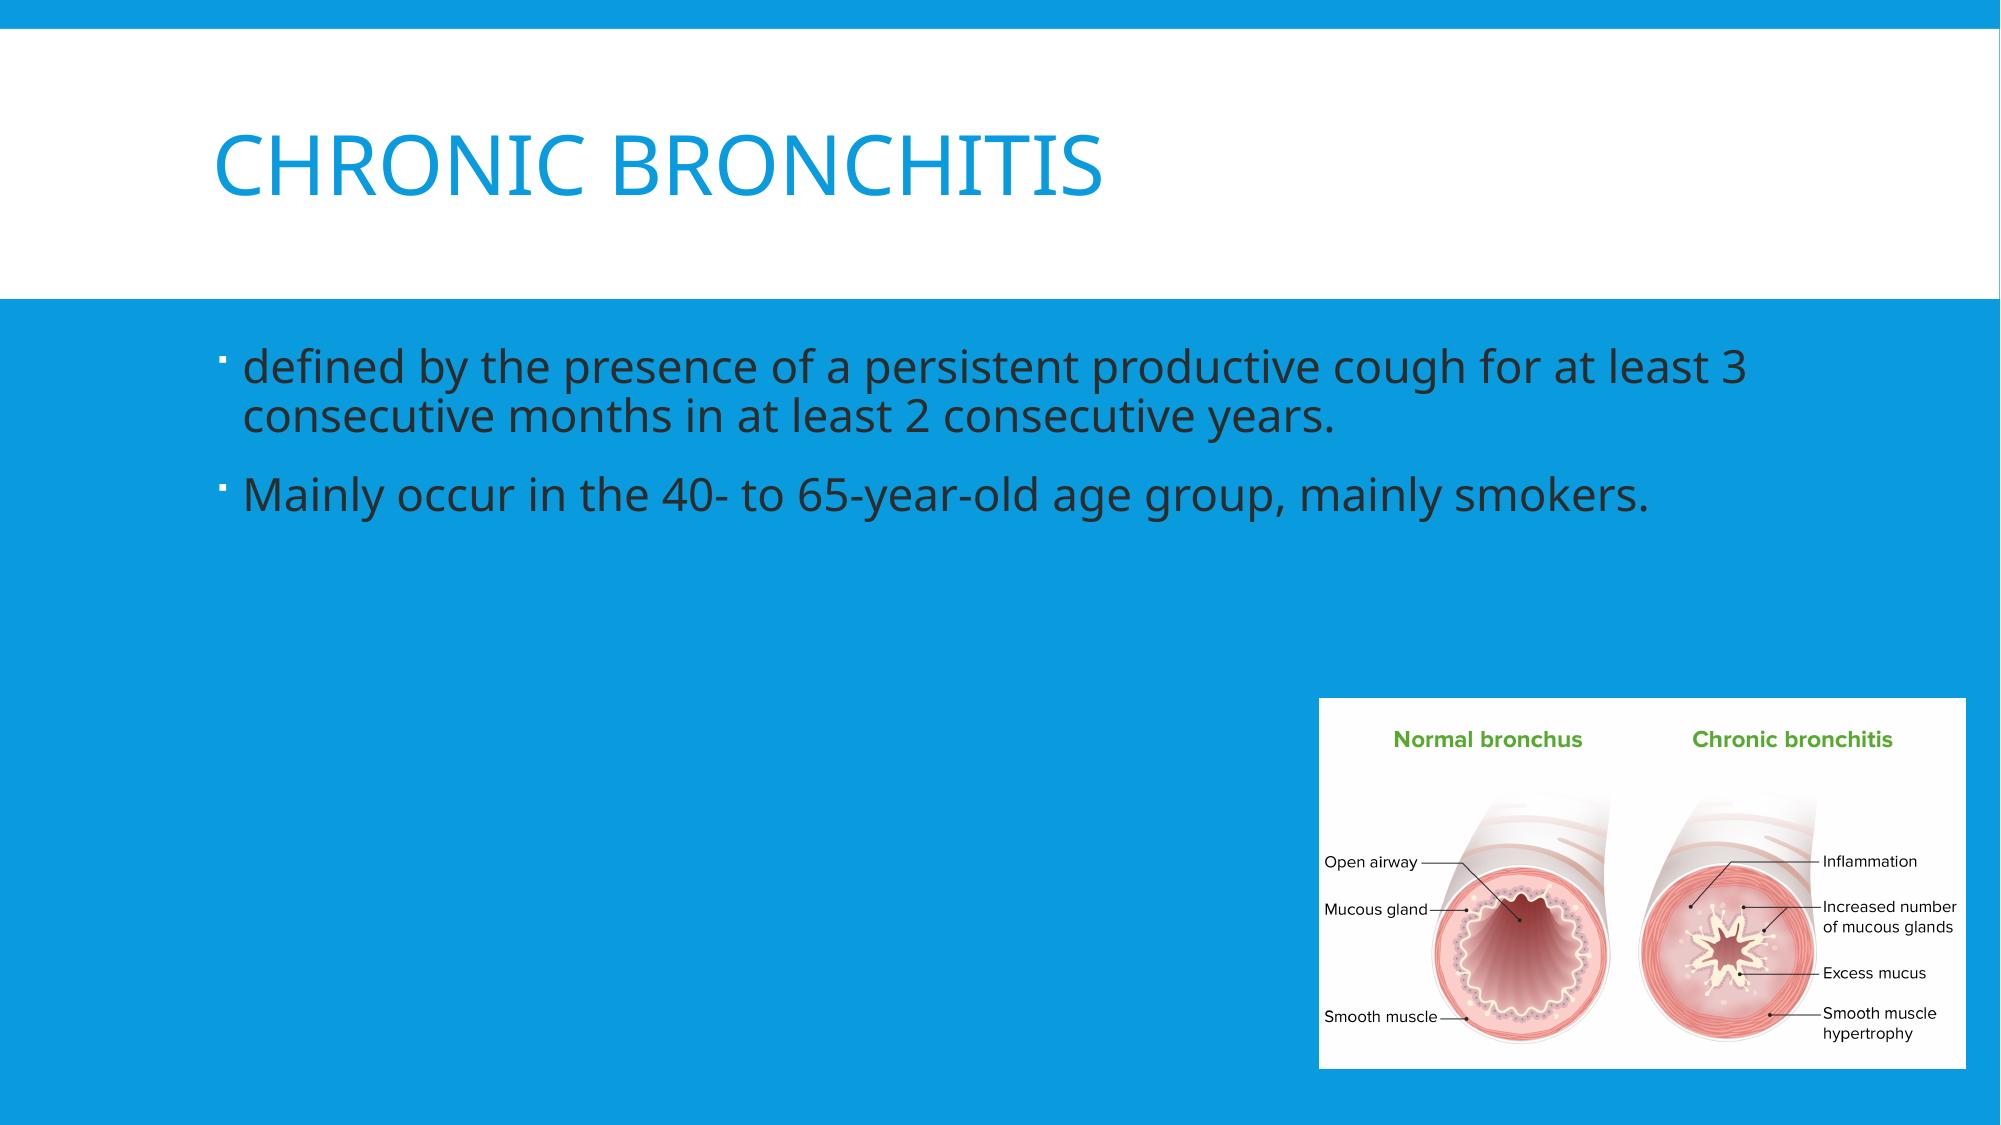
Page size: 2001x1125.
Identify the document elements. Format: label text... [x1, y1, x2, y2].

title Chronic Bronchitis [197, 46, 1803, 295]
list defined by the presence of a persistent productive cough for at least 3 consecutive months in at least 2 consecutive years. Mainly occur in the 40- to 65-year-old age group, mainly smokers. [197, 336, 1803, 1027]
picture [1320, 699, 1965, 1068]
